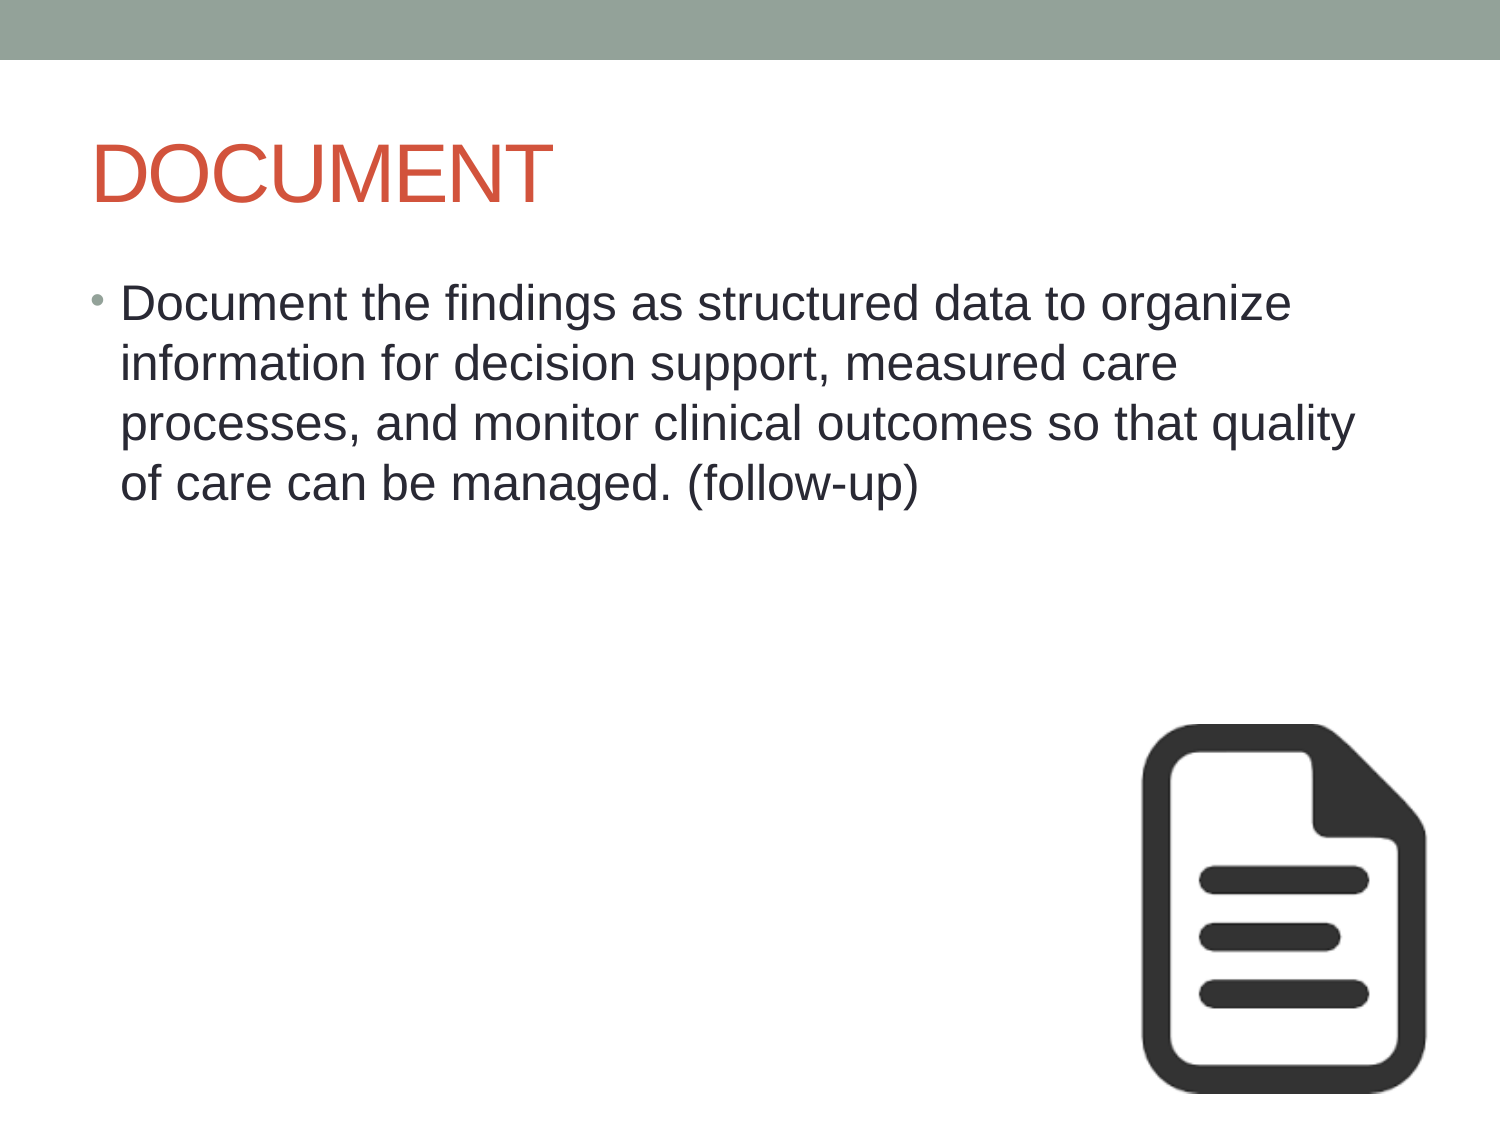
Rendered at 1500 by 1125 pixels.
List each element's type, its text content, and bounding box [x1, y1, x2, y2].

list Document the findings as structured data to organize information for decision support, measured care processes, and monitor clinical outcomes so that quality of care can be managed. (follow-up) [75, 262, 1425, 1063]
title DOCUMENT [75, 87, 1425, 250]
picture [1099, 724, 1469, 1094]
